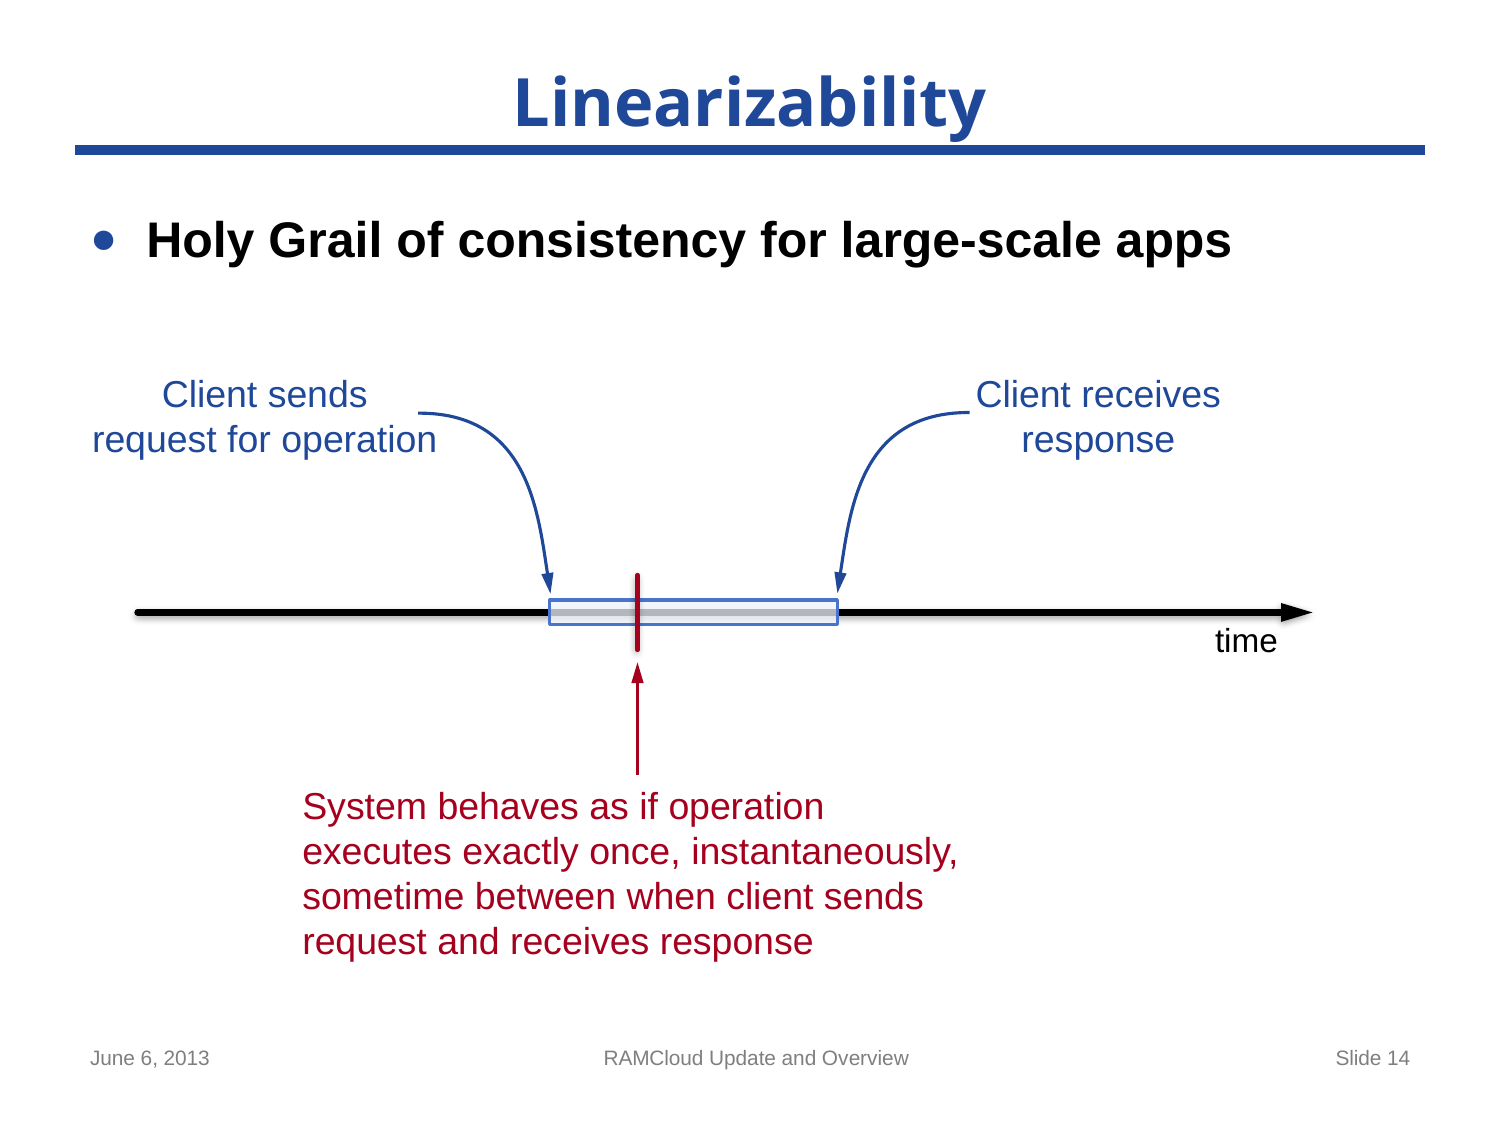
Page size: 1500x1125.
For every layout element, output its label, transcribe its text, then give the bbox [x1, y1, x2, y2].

text_box System behaves as if operation executes exactly once, instantaneously, sometime between when client sends request and receives response [287, 774, 988, 1000]
text_box Client receives response [960, 362, 1236, 468]
text_box [548, 598, 630, 611]
text_box [644, 598, 839, 611]
text_box [834, 410, 970, 594]
text_box time [1215, 621, 1279, 660]
text_box [644, 621, 839, 627]
text_box [418, 411, 554, 594]
list Holy Grail of consistency for large-scale apps [75, 200, 1425, 1005]
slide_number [75, 1037, 425, 1103]
text_box [548, 621, 630, 627]
title Linearizability [75, 50, 1425, 150]
text_box Client sends request for operation [77, 362, 453, 468]
footer RAMCloud Update and Overview [474, 1037, 1038, 1103]
slide_number Slide 14 [1074, 1037, 1425, 1103]
